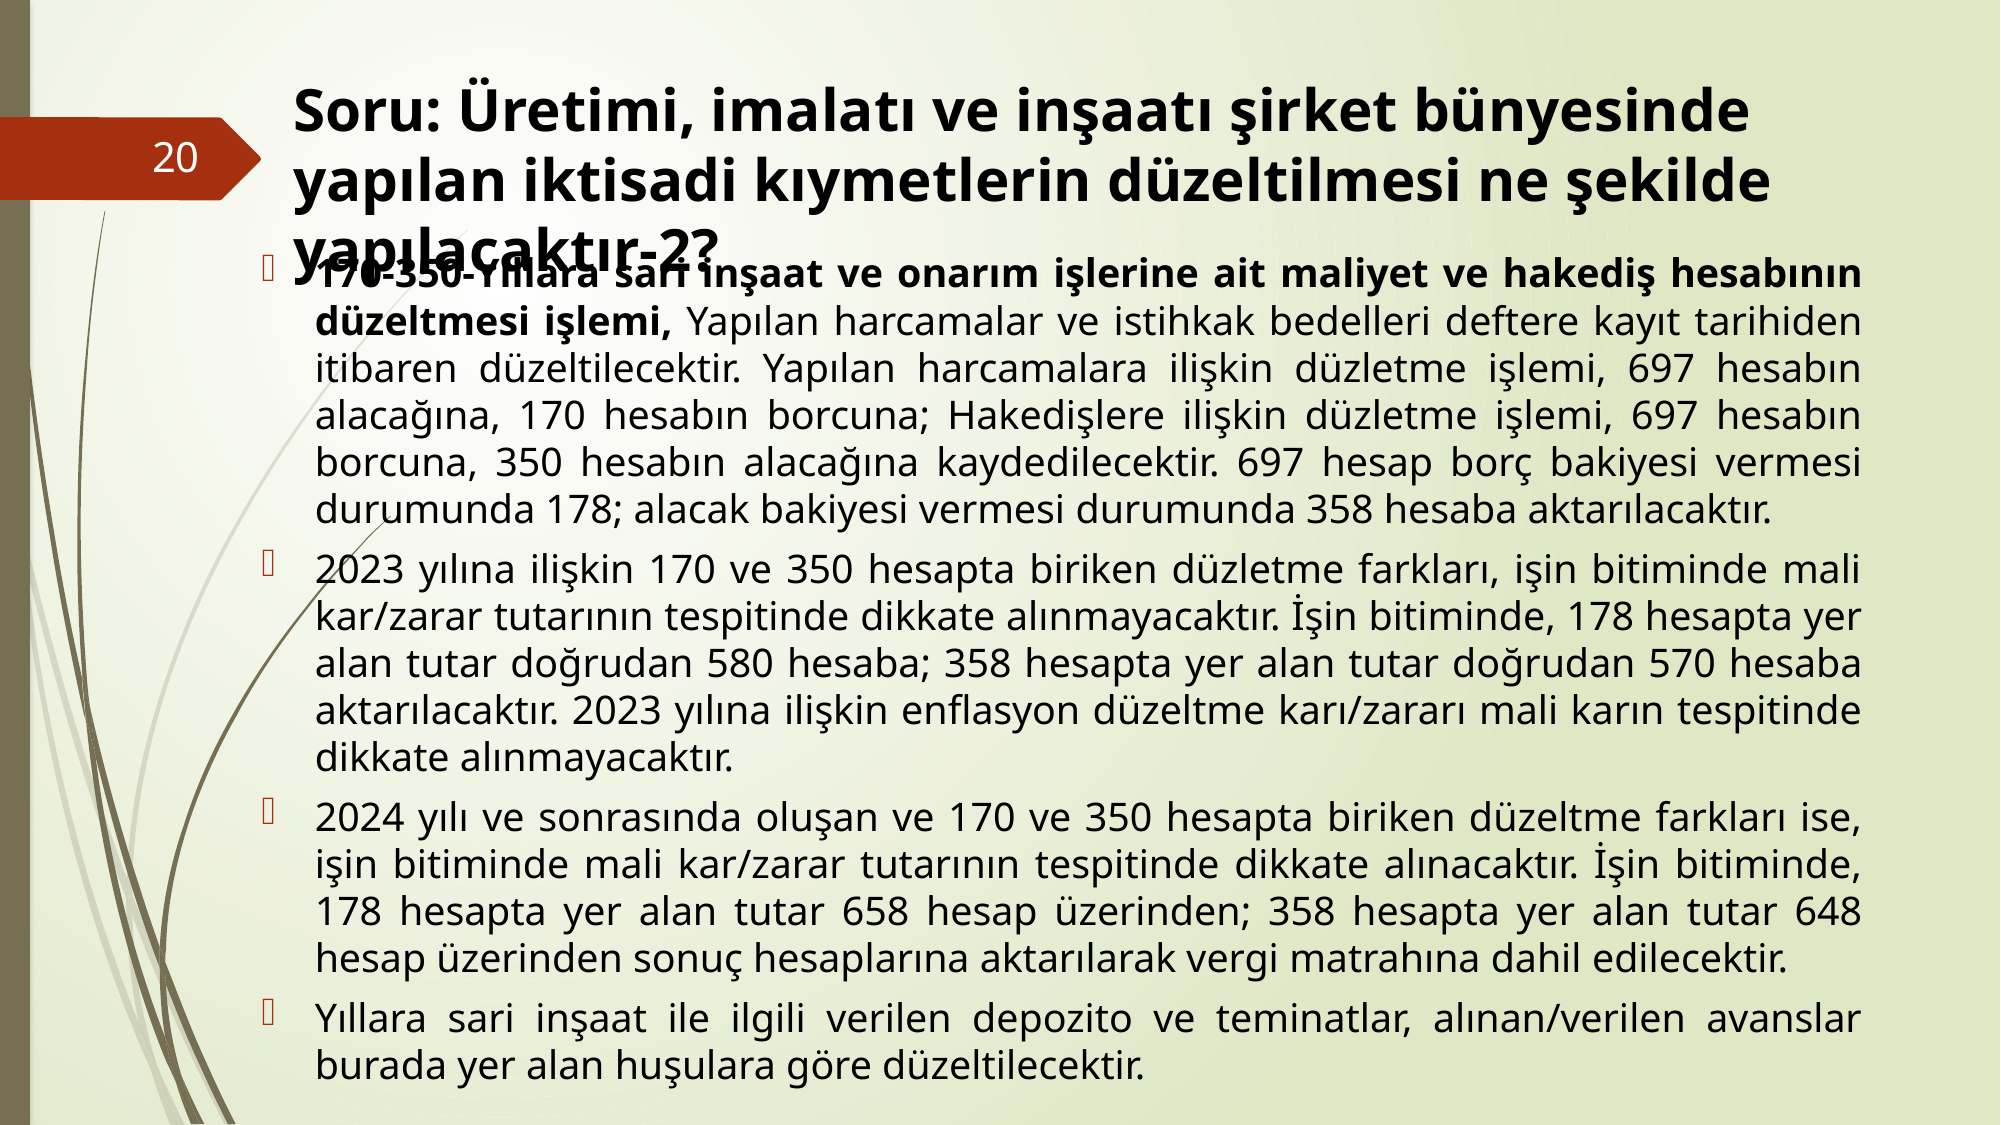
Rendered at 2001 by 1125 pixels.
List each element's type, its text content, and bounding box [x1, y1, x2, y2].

slide_number 20 [87, 129, 216, 190]
list Soru: Üretimi, imalatı ve inşaatı şirket bünyesinde yapılan iktisadi kıymetlerin düzeltilmesi ne şekilde yapılacaktır-2? [278, 65, 1910, 160]
text_box 170-350-Yıllara sari inşaat ve onarım işlerine ait maliyet ve hakediş hesabının düzeltmesi işlemi, Yapılan harcamalar ve istihkak bedelleri deftere kayıt tarihiden itibaren düzeltilecektir. Yapılan harcamalara ilişkin düzletme işlemi, 697 hesabın alacağına, 170 hesabın borcuna; Hakedişlere ilişkin düzletme işlemi, 697 hesabın borcuna, 350 hesabın alacağına kaydedilecektir. 697 hesap borç bakiyesi vermesi durumunda 178; alacak bakiyesi vermesi durumunda 358 hesaba aktarılacaktır. 2023 yılına ilişkin 170 ve 350 hesapta biriken düzletme farkları, işin bitiminde mali kar/zarar tutarının tespitinde dikkate alınmayacaktır. İşin bitiminde, 178 hesapta yer alan tutar doğrudan 580 hesaba; 358 hesapta yer alan tutar doğrudan 570 hesaba aktarılacaktır. 2023 yılına ilişkin enflasyon düzeltme karı/zararı mali karın tespitinde dikkate alınmayacaktır. 2024 yılı ve sonrasında oluşan ve 170 ve 350 hesapta biriken düzeltme farkları ise, işin bitiminde mali kar/zarar tutarının tespitinde dikkate alınacaktır. İşin bitiminde, 178 hesapta yer alan tutar 658 hesap üzerinden; 358 hesapta yer alan tutar 648 hesap üzerinden sonuç hesaplarına aktarılarak vergi matrahına dahil edilecektir. Yıllara sari inşaat ile ilgili verilen depozito ve teminatlar, alınan/verilen avanslar burada yer alan huşulara göre düzeltilecektir. [246, 240, 1878, 1116]
